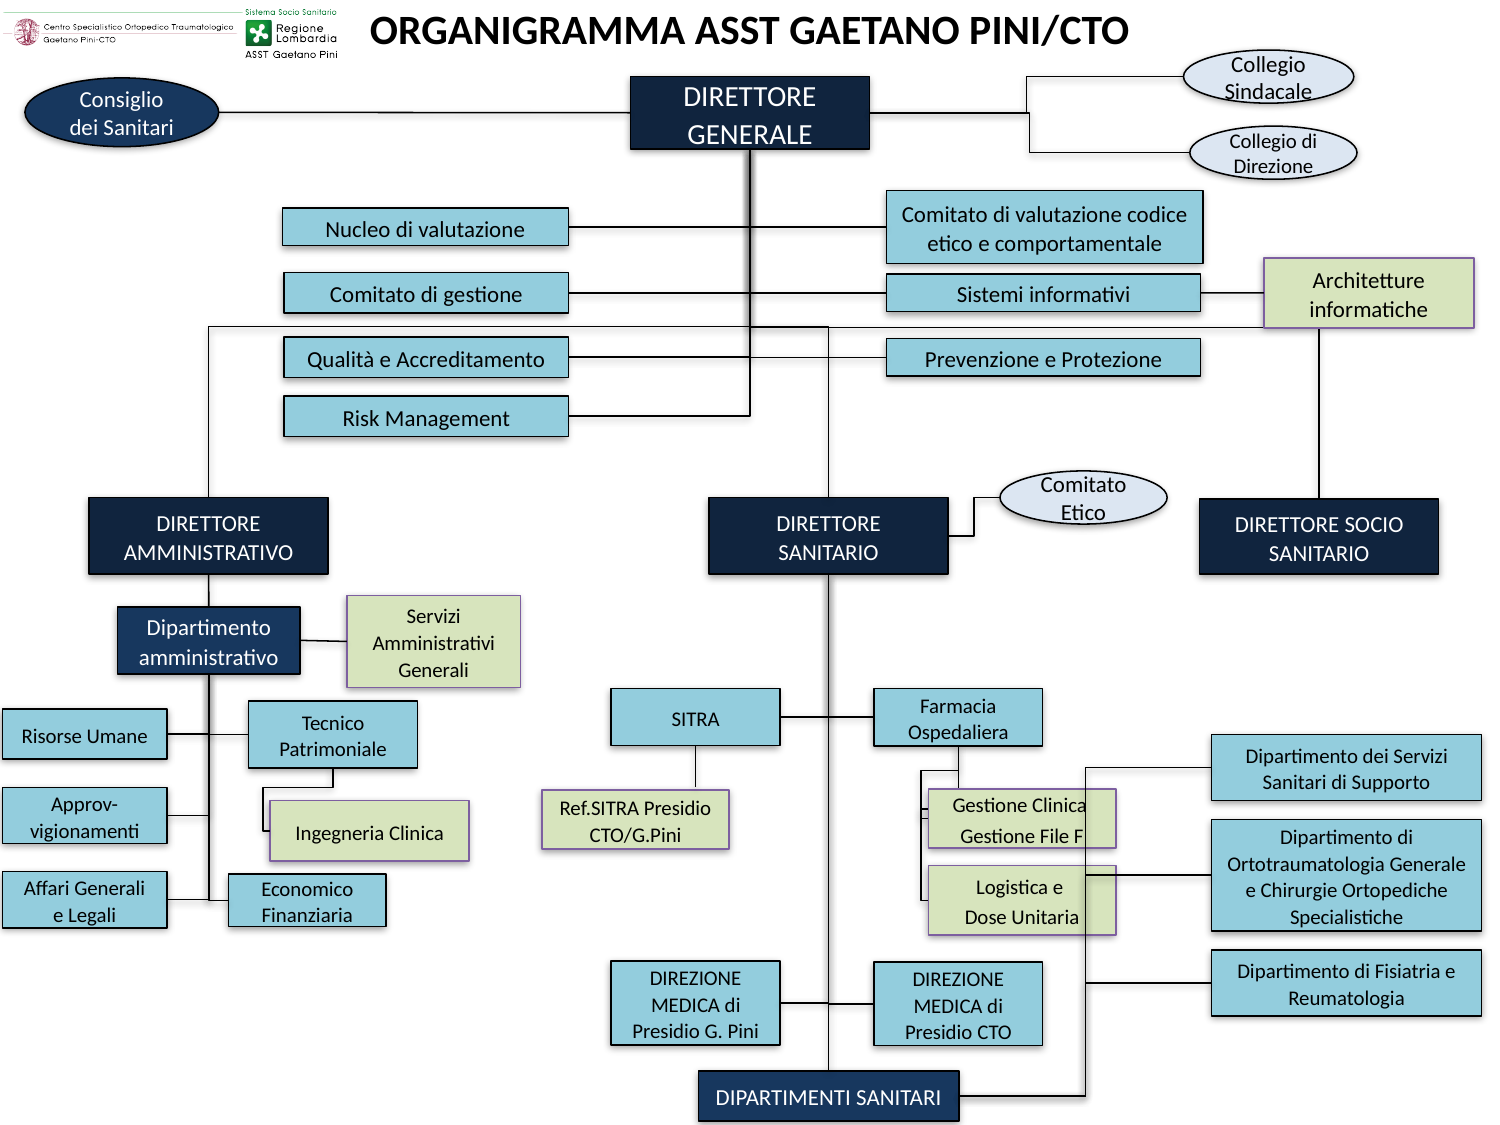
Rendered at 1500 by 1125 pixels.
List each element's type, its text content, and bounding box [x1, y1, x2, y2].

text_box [859, 39, 1211, 48]
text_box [1, 49, 1482, 1122]
text_box ORGANIGRAMMA ASST GAETANO PINI/CTO [0, 0, 1500, 60]
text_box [958, 767, 1212, 1096]
picture [2, 8, 337, 58]
